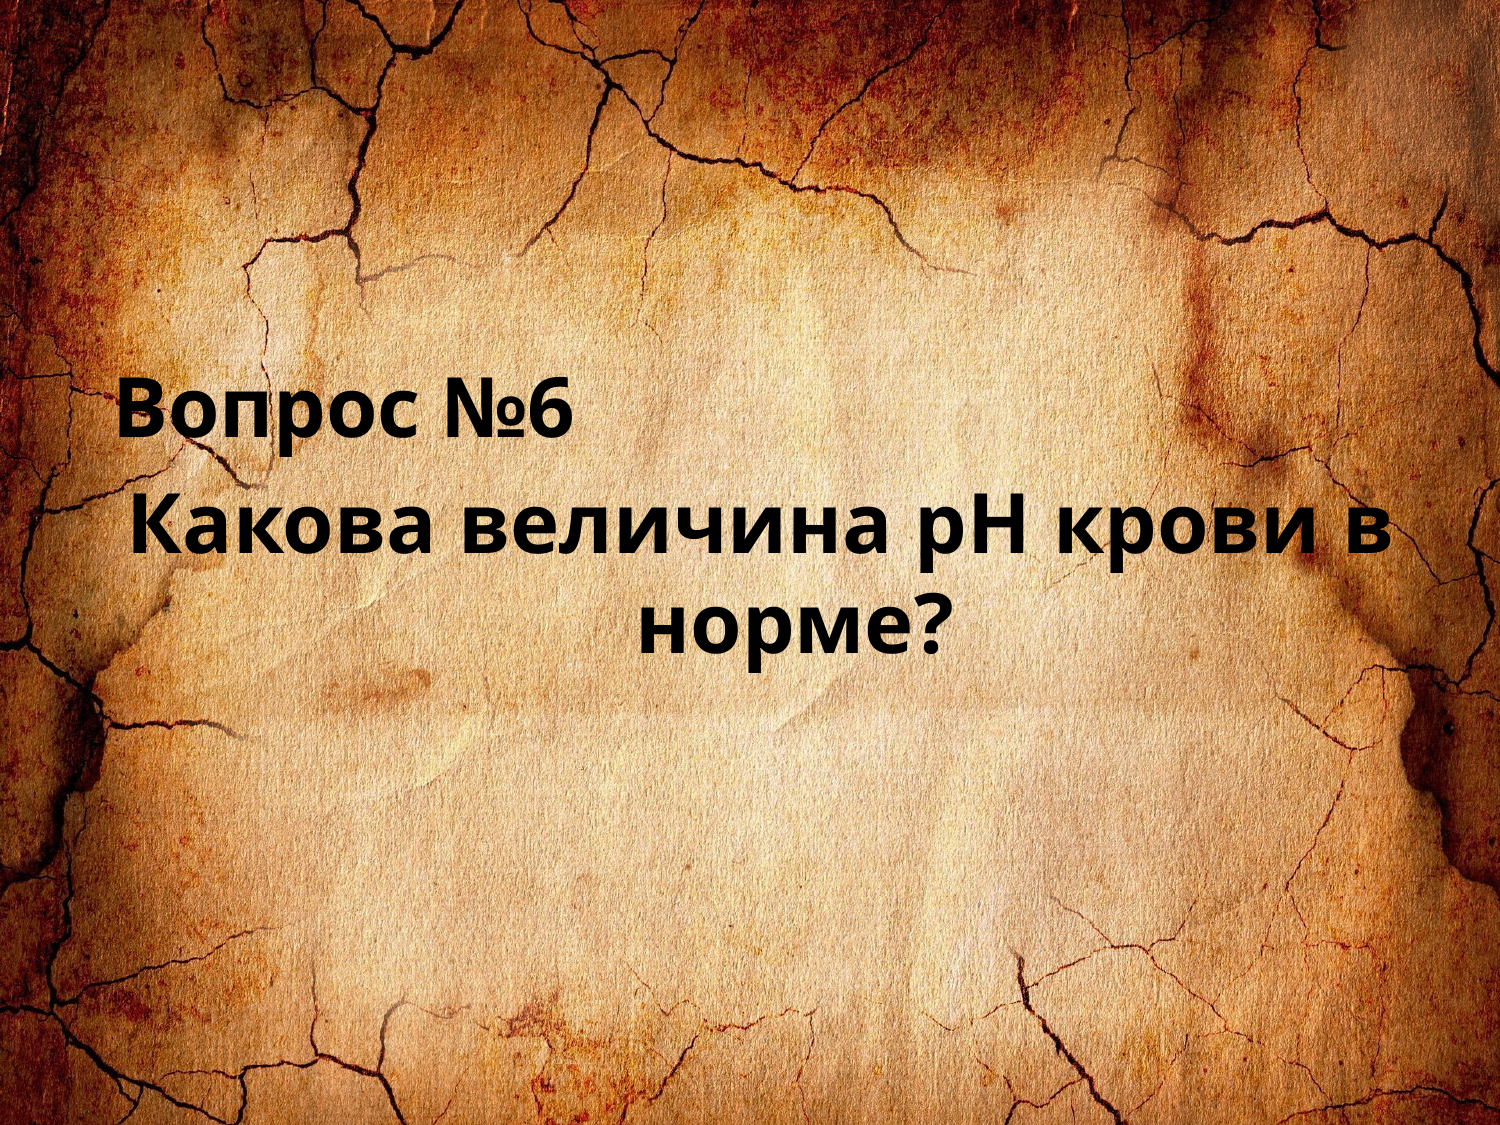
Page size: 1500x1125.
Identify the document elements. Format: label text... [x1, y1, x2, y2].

picture [0, 0, 1500, 1125]
list Вопрос №6 Какова величина рН крови в норме? [75, 113, 1425, 1012]
